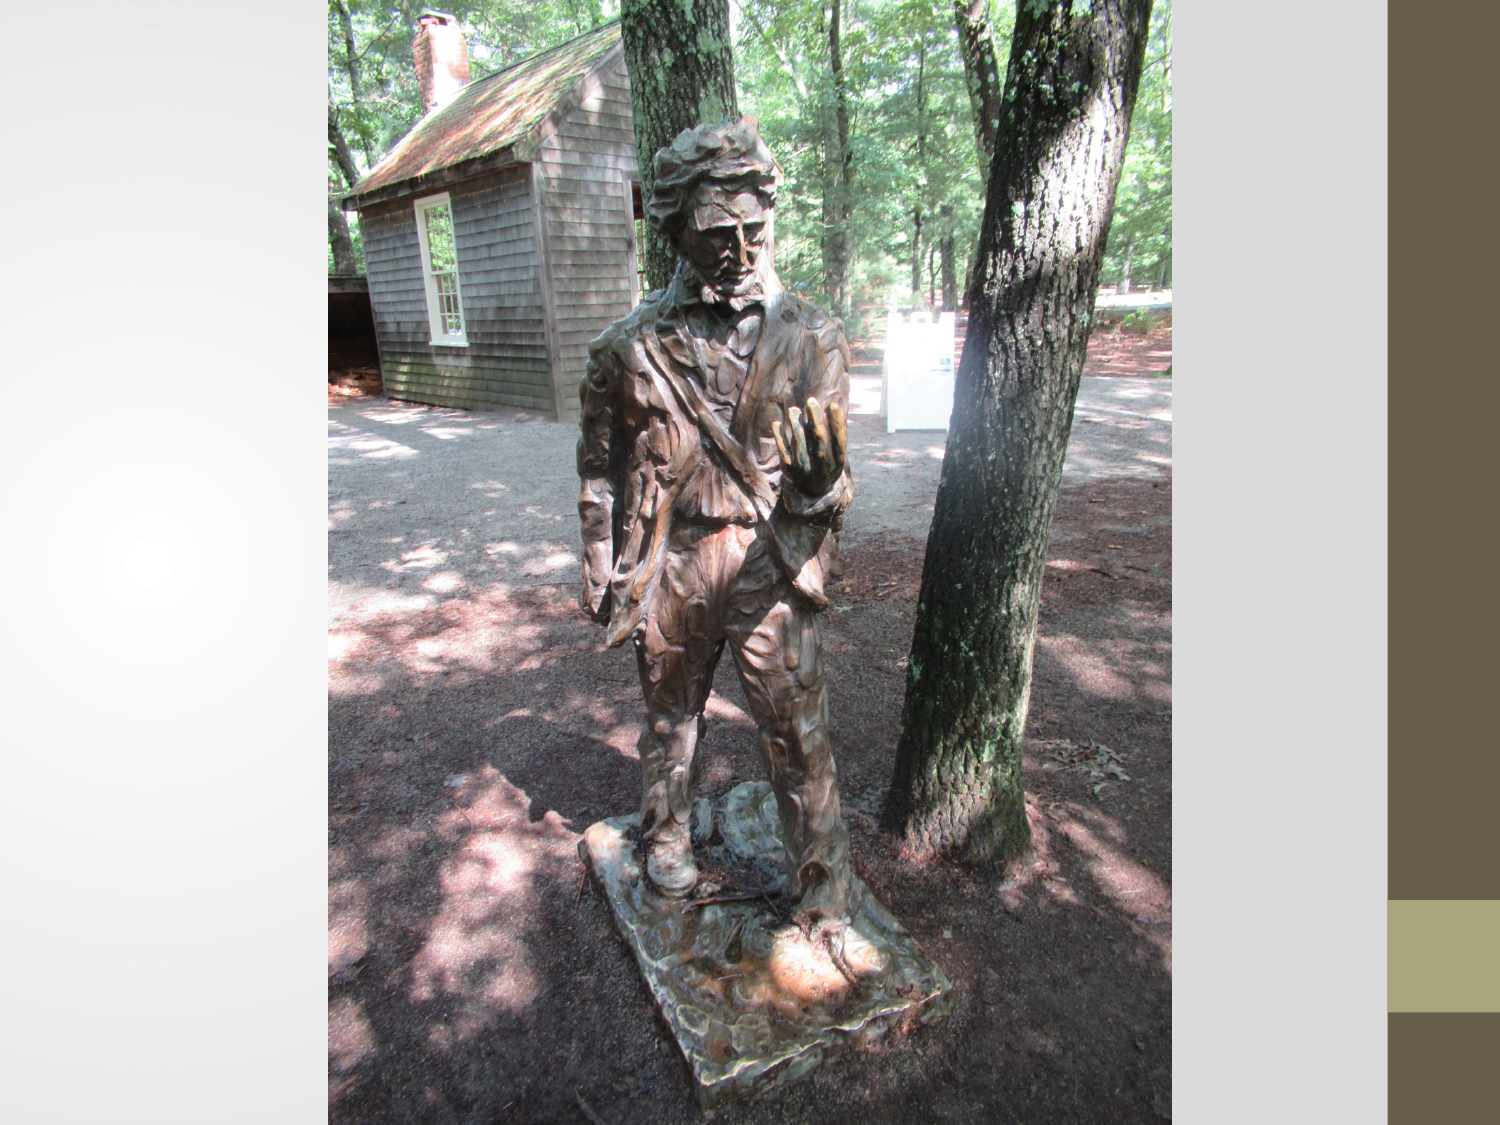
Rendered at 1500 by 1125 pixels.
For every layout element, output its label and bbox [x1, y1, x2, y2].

picture [327, 0, 1173, 1125]
